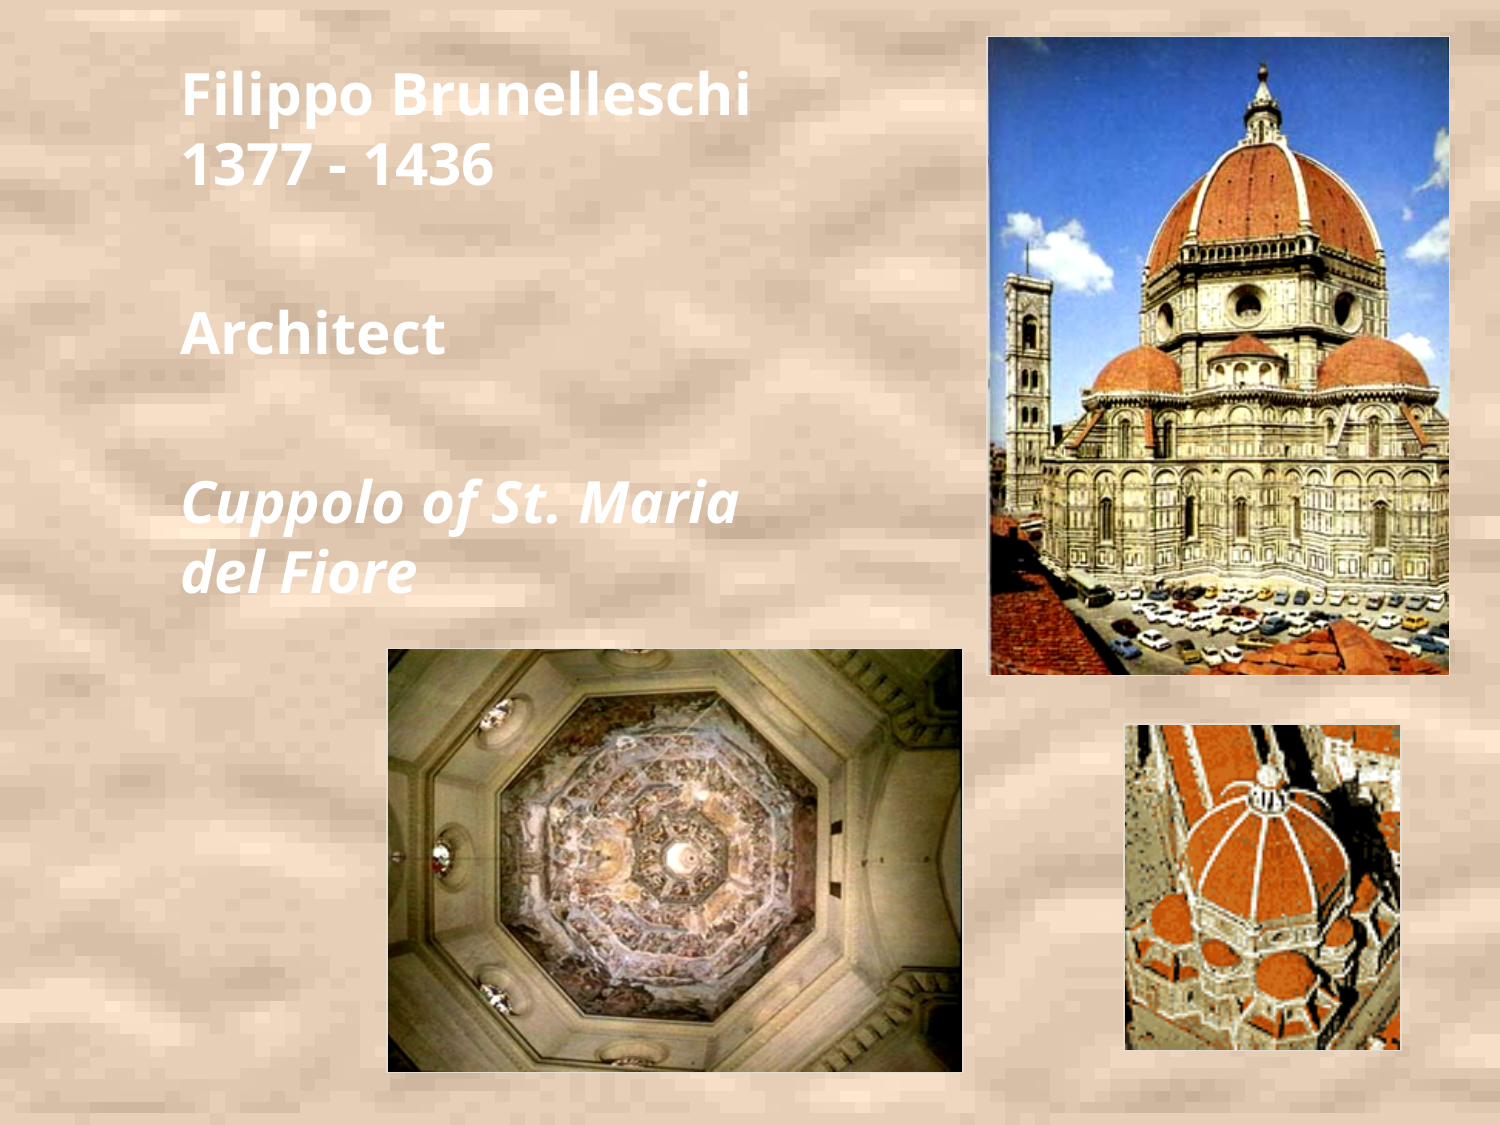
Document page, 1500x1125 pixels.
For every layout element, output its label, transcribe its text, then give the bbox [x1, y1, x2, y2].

text_box Filippo Brunelleschi 1377 - 1436 Architect Cuppolo of St. Maria del Fiore [99, 50, 800, 613]
picture [0, 0, 1500, 1125]
